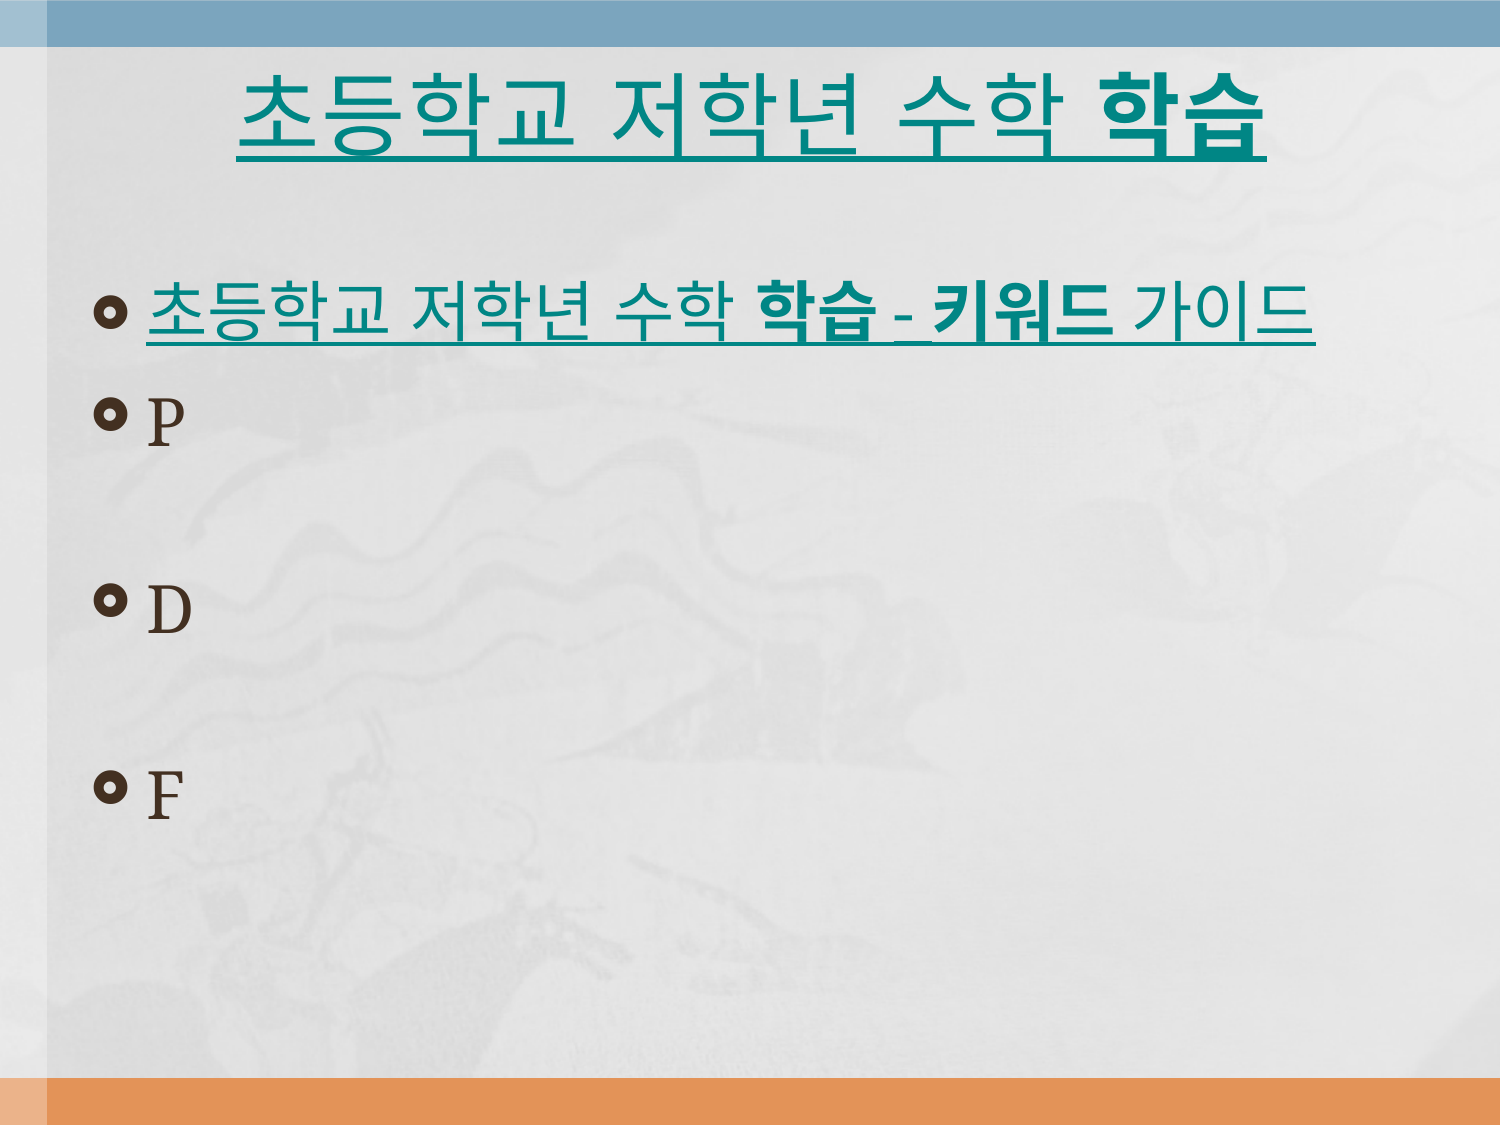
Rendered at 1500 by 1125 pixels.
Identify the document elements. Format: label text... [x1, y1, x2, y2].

title 초등학교 저학년 수학 학습 [49, 46, 1454, 202]
list 초등학교 저학년 수학 학습 - 키워드 가이드 P D F [75, 262, 1425, 1005]
